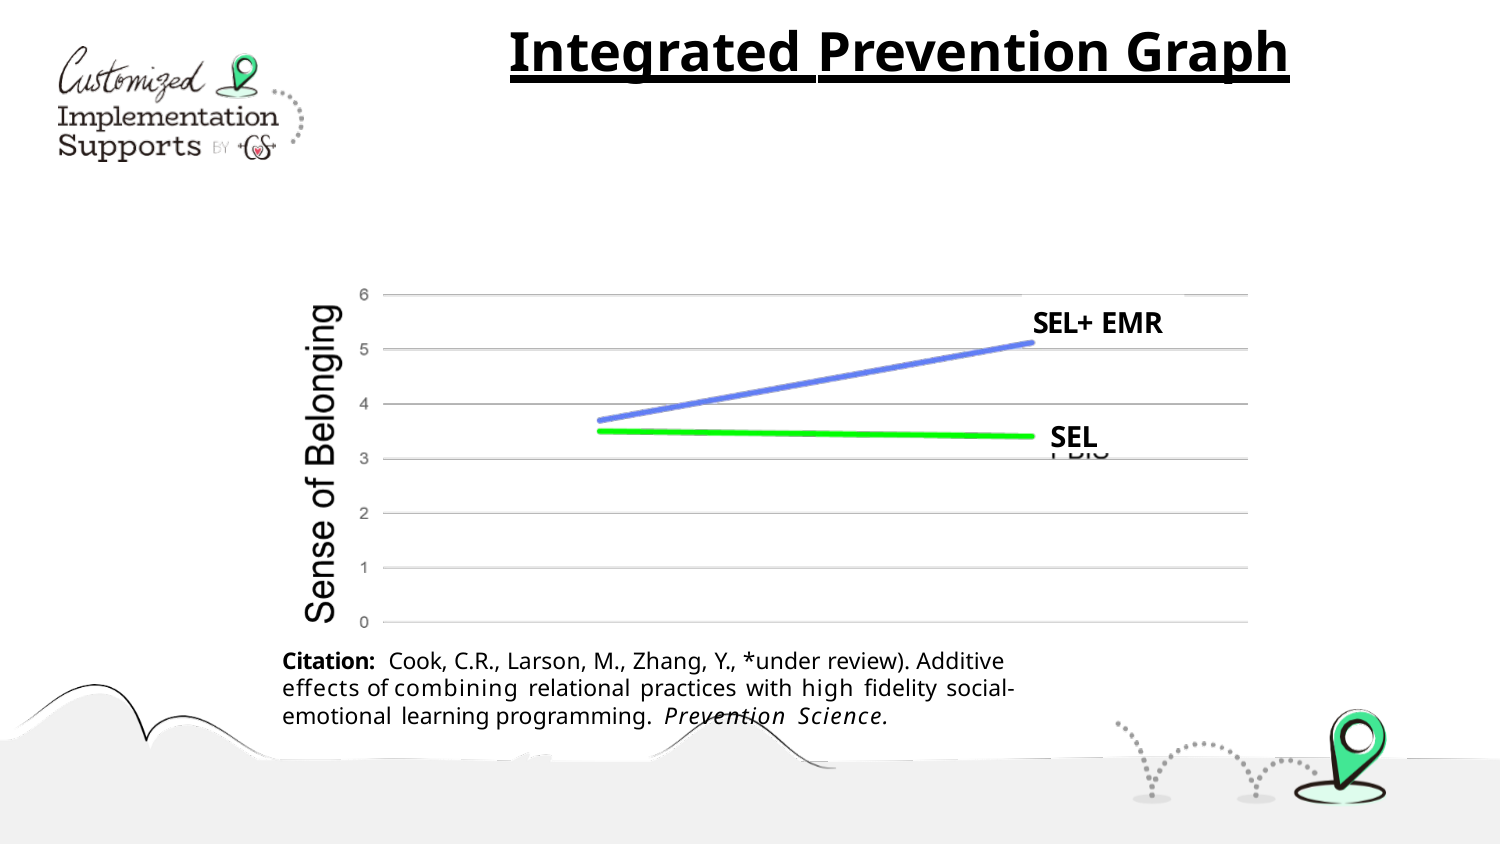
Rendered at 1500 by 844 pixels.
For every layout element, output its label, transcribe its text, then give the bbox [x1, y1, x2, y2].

text_box Citation: Cook, C.R., Larson, M., Zhang, Y., *under review). Additive effects of combining relational practices with high ﬁdelity social-emotional learning programming. Prevention Science. [279, 651, 1046, 682]
title Integrated Prevention Graph [36, 14, 1464, 158]
picture [0, 684, 1500, 844]
picture [58, 46, 1265, 645]
